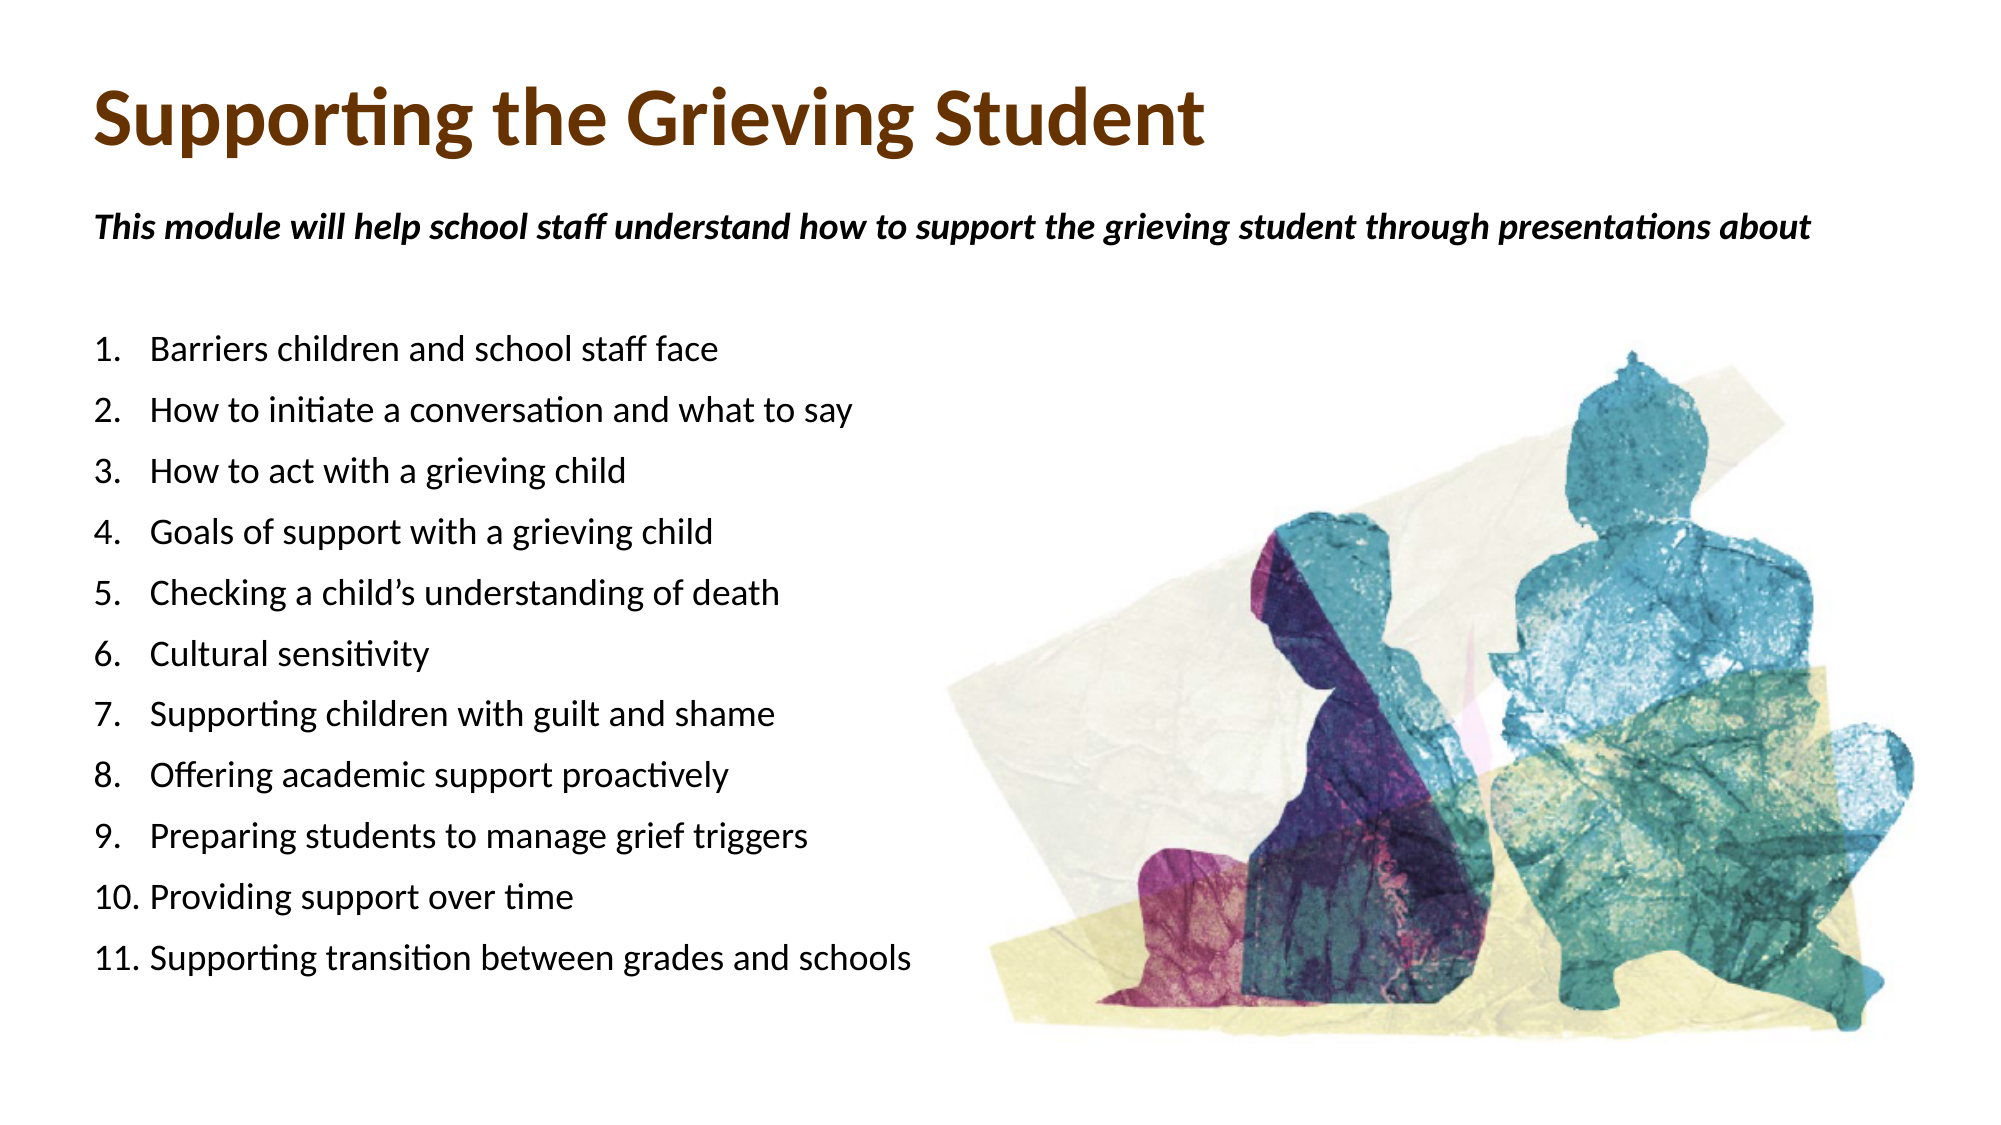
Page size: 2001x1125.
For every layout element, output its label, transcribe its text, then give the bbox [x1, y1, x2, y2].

text_box Supporting the Grieving Student [78, 54, 1903, 170]
text_box This module will help school staff understand how to support the grieving student through presentations about Barriers children and school staff face How to initiate a conversation and what to say How to act with a grieving child Goals of support with a grieving child Checking a child’s understanding of death Cultural sensitivity Supporting children with guilt and shame Offering academic support proactively Preparing students to manage grief triggers Providing support over time Supporting transition between grades and schools [78, 203, 1933, 1125]
picture [920, 329, 1959, 1106]
